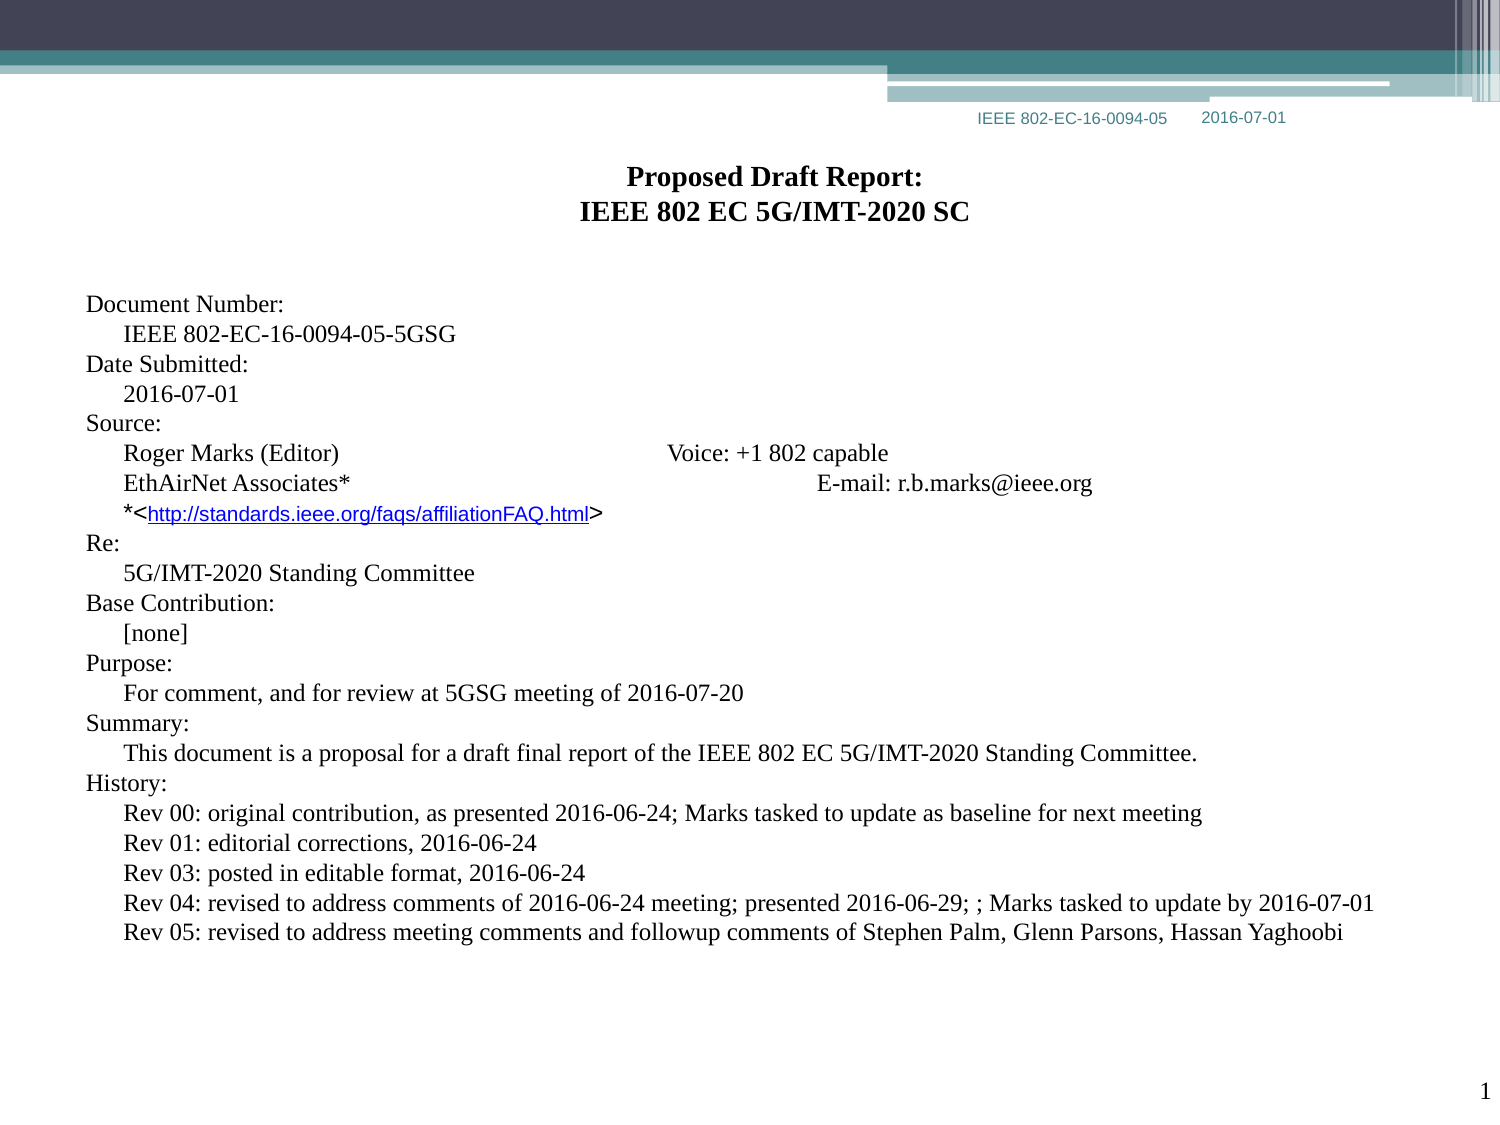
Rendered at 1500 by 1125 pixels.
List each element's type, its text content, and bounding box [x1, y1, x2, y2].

text_box 1 [1381, 1068, 1498, 1110]
text_box Proposed Draft Report: IEEE 802 EC 5G/IMT-2020 SC Document Number: IEEE 802-EC-16-0094-05-5GSG Date Submitted: 2016-07-01 Source: Roger Marks (Editor) Voice: +1 802 capable EthAirNet Associates* E-mail: r.b.marks@ieee.org *<http://standards.ieee.org/faqs/affiliationFAQ.html> Re: 5G/IMT-2020 Standing Committee Base Contribution: [none] Purpose: For comment, and for review at 5GSG meeting of 2016-07-20 Summary: This document is a proposal for a draft final report of the IEEE 802 EC 5G/IMT-2020 Standing Committee. History: Rev 00: original contribution, as presented 2016-06-24; Marks tasked to update as baseline for next meeting Rev 01: editorial corrections, 2016-06-24 Rev 03: posted in editable format, 2016-06-24 Rev 04: revised to address comments of 2016-06-24 meeting; presented 2016-06-29; ; Marks tasked to update by 2016-07-01 Rev 05: revised to address meeting comments and followup comments of Stephen Palm, Glenn Parsons, Hassan Yaghoobi [59, 149, 1435, 1044]
